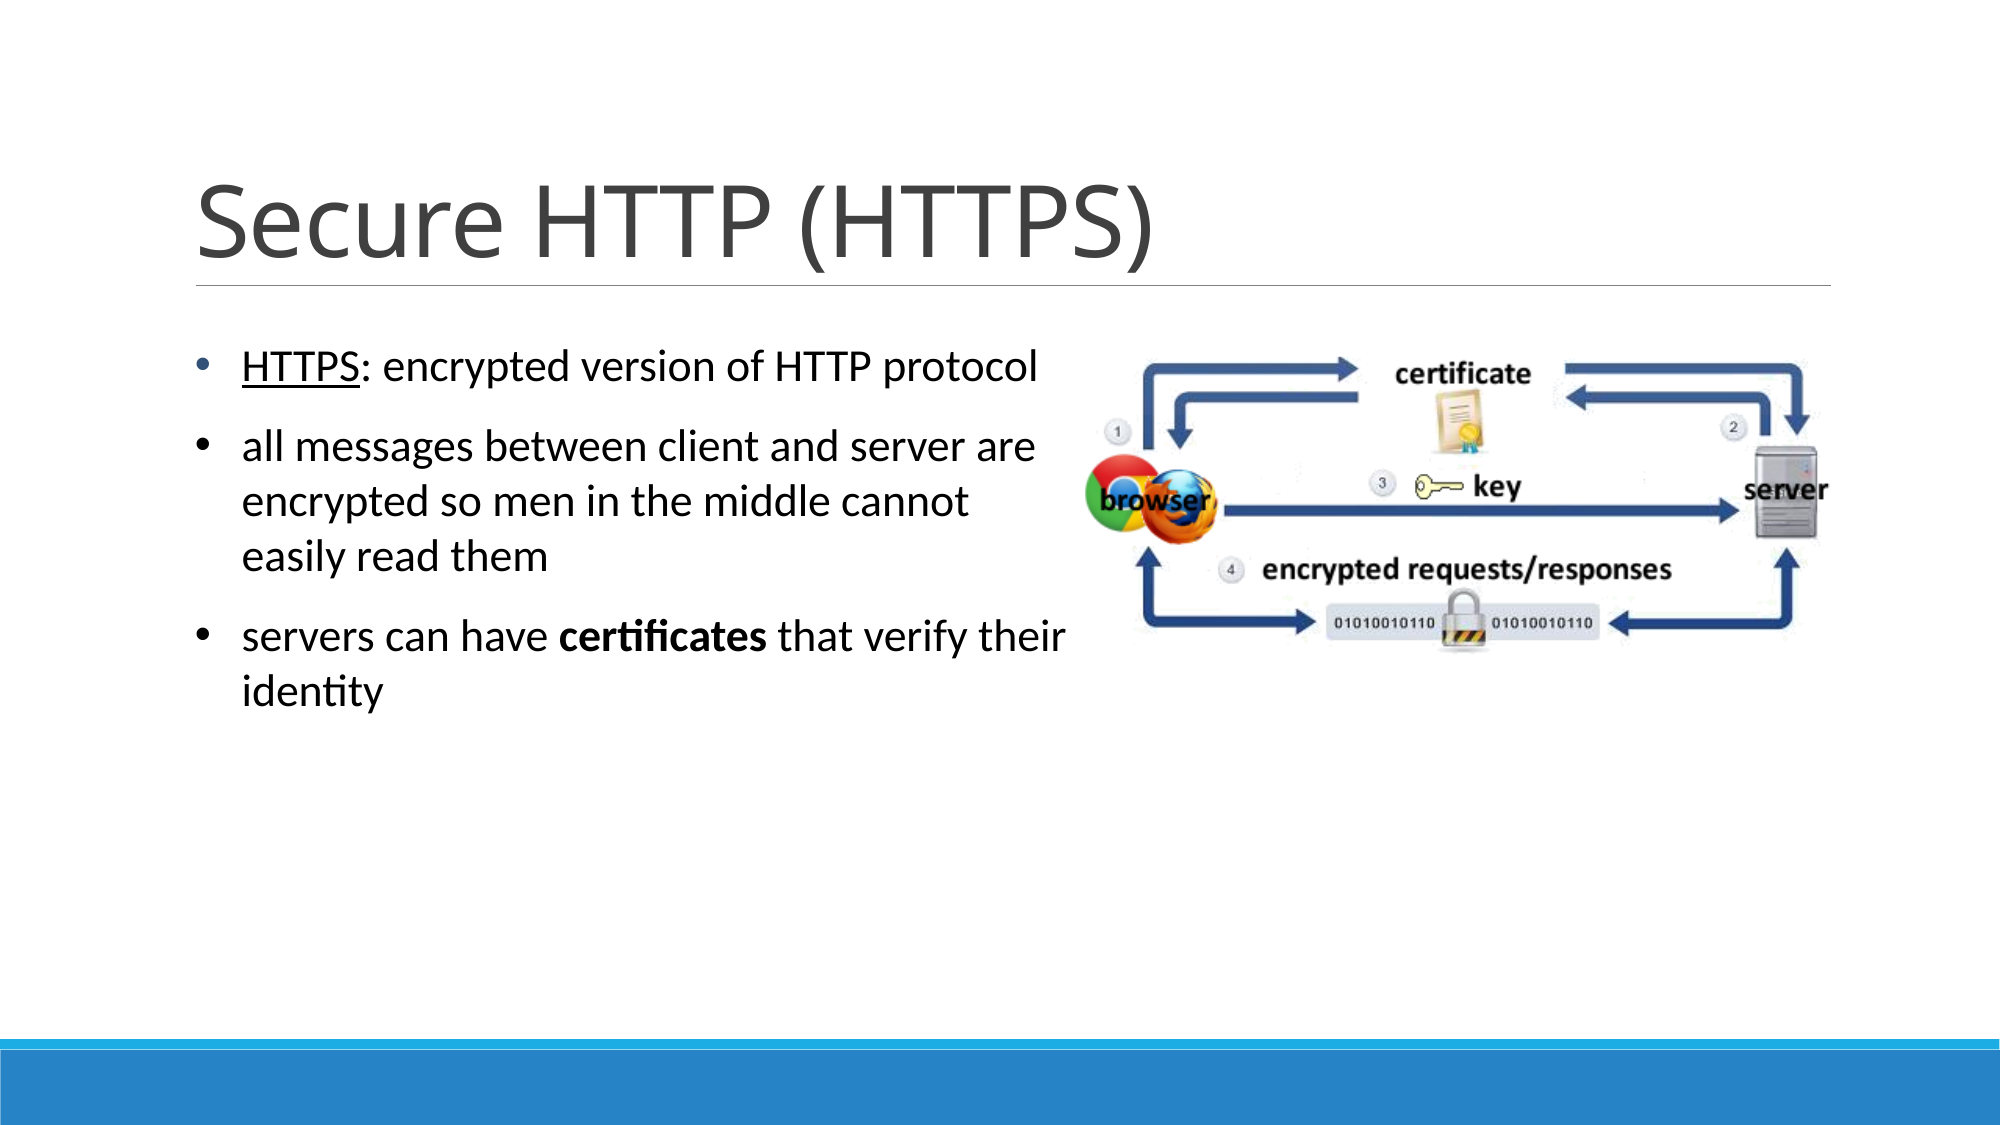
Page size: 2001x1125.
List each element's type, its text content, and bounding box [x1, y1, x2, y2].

title Secure HTTP (HTTPS) [180, 47, 1830, 285]
text_box HTTPS: encrypted version of HTTP protocol all messages between client and server are encrypted so men in the middle cannot easily read them servers can have certificates that verify their identity [180, 328, 1085, 724]
picture [1084, 350, 1831, 657]
